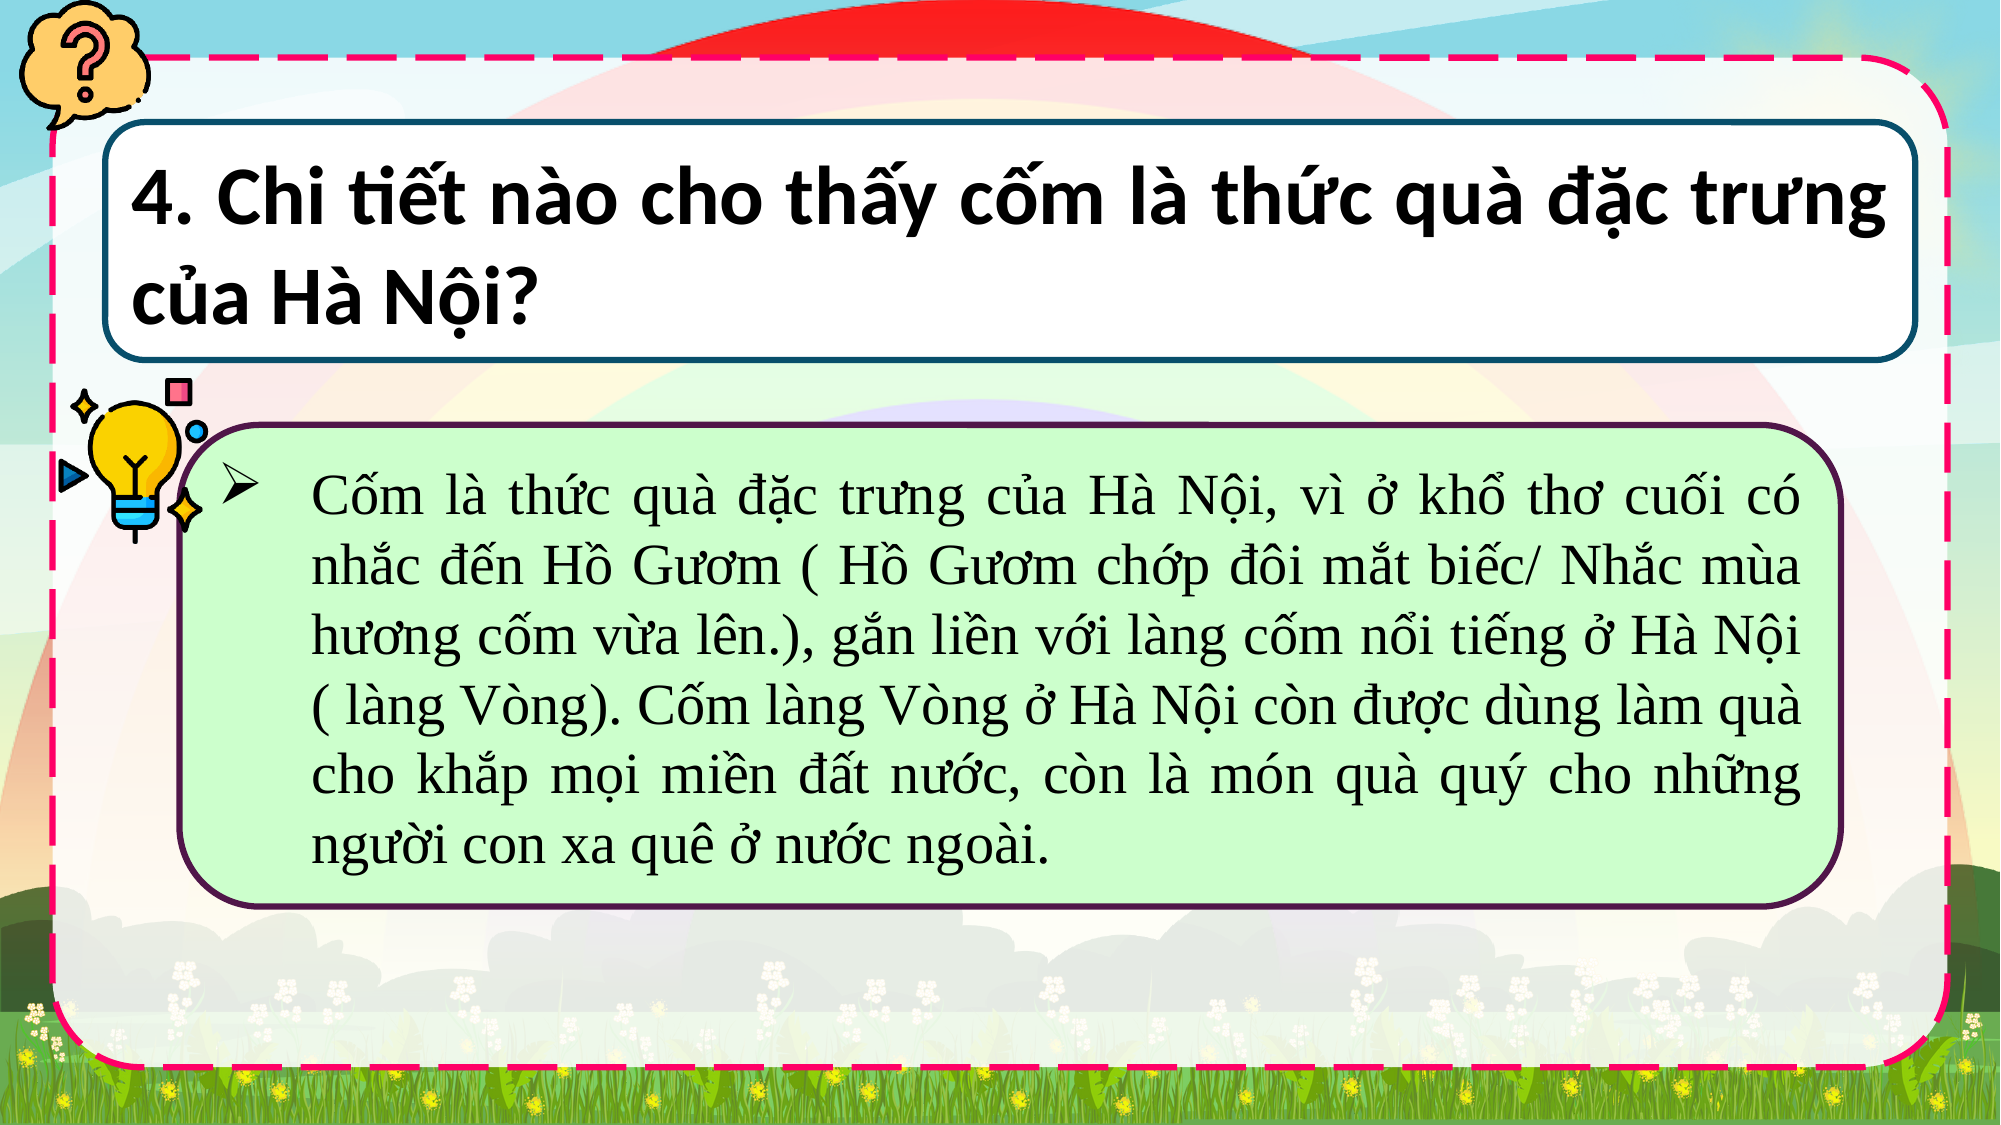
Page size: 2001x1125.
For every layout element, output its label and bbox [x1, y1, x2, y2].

text_box [50, 377, 1842, 912]
text_box [50, 76, 1950, 1069]
picture [0, 0, 2001, 1125]
text_box [18, 0, 1916, 363]
